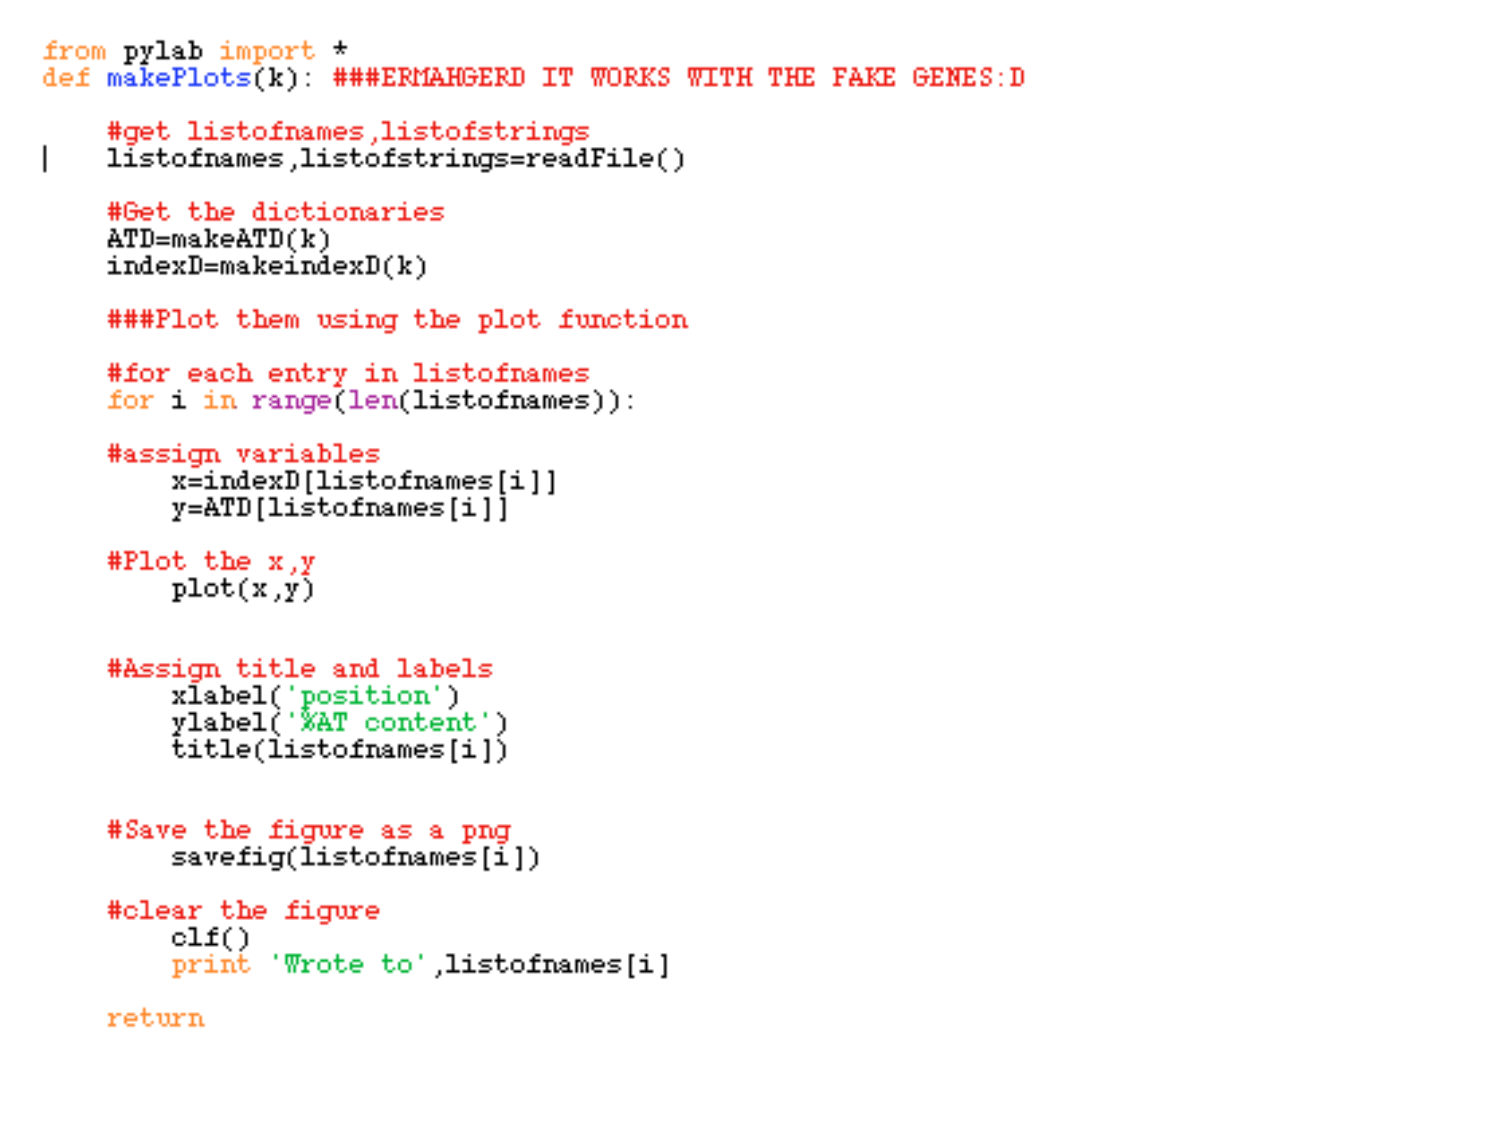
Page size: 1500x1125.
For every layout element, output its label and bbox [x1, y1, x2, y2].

picture [38, 36, 1218, 1074]
